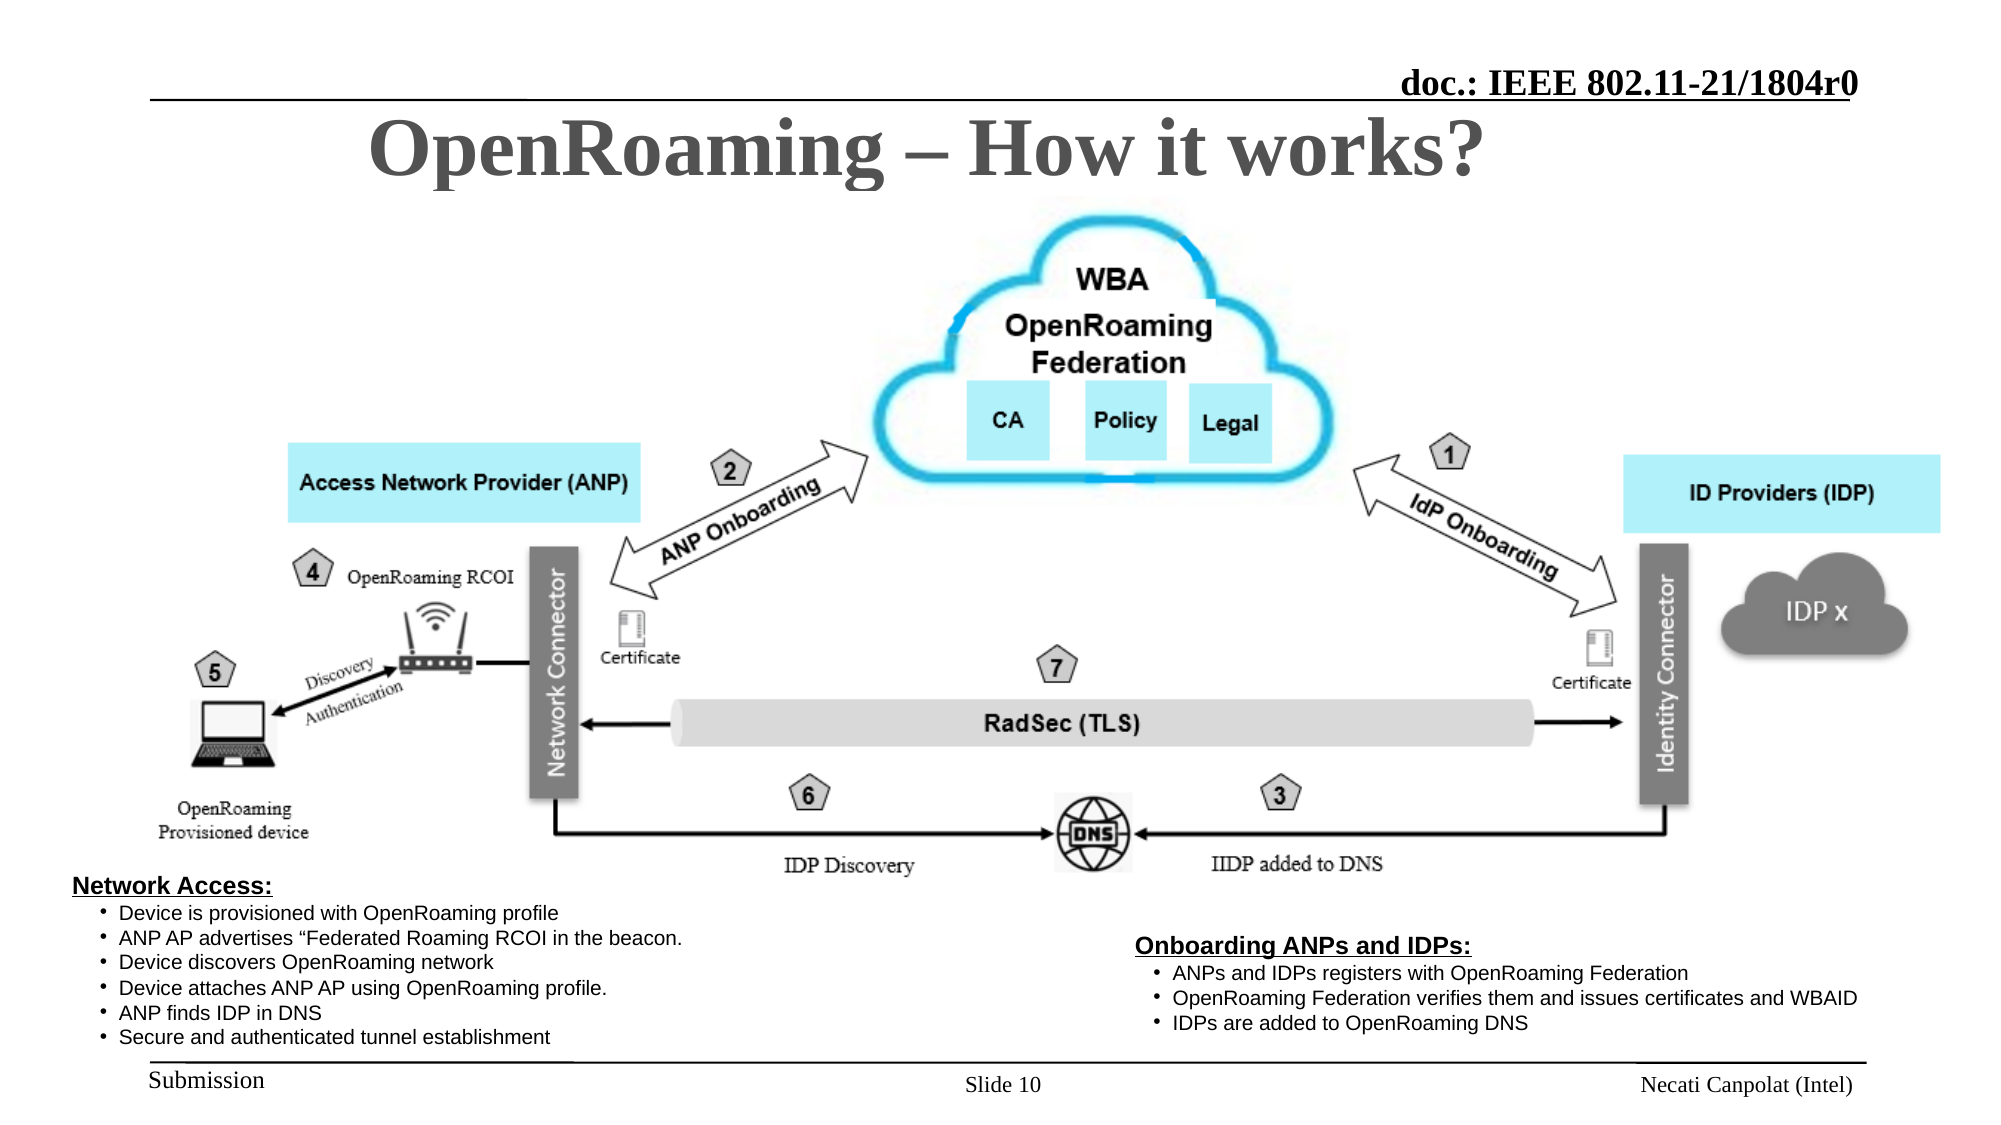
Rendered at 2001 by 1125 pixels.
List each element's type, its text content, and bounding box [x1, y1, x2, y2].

picture [137, 191, 1963, 896]
text_box Onboarding ANPs and IDPs: ANPs and IDPs registers with OpenRoaming Federation OpenRoaming Federation verifies them and issues certificates and WBAID IDPs are added to OpenRoaming DNS [1120, 922, 1922, 1042]
text_box Necati Canpolat (Intel) [1171, 1062, 1869, 1092]
title OpenRoaming – How it works? [27, 46, 1828, 238]
text_box Slide 10 [950, 1062, 1066, 1122]
text_box Network Access: Device is provisioned with OpenRoaming profile ANP AP advertises “Federated Roaming RCOI in the beacon. Device discovers OpenRoaming network Device attaches ANP AP using OpenRoaming profile. ANP finds IDP in DNS Secure and authenticated tunnel establishment [57, 861, 750, 1057]
